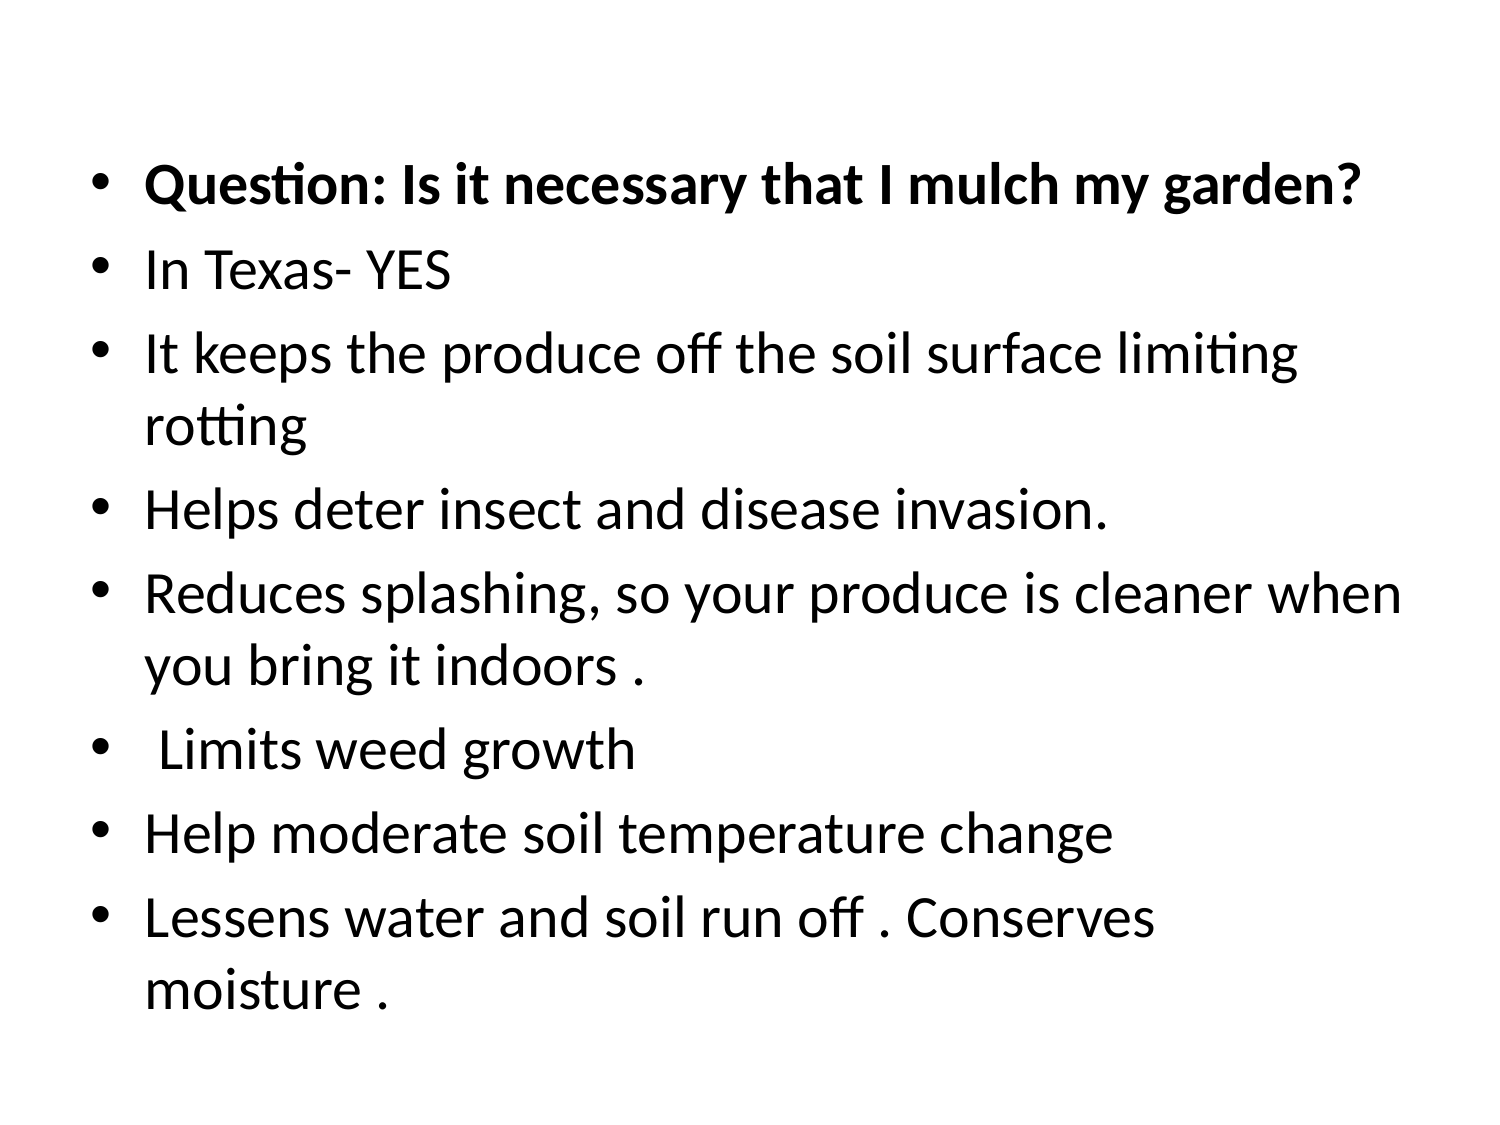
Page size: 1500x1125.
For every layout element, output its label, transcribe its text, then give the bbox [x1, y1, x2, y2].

list Question: Is it necessary that I mulch my garden? In Texas- YES It keeps the produce off the soil surface limiting rotting Helps deter insect and disease invasion. Reduces splashing, so your produce is cleaner when you bring it indoors . Limits weed growth Help moderate soil temperature change Lessens water and soil run off . Conserves moisture . [75, 137, 1425, 1038]
